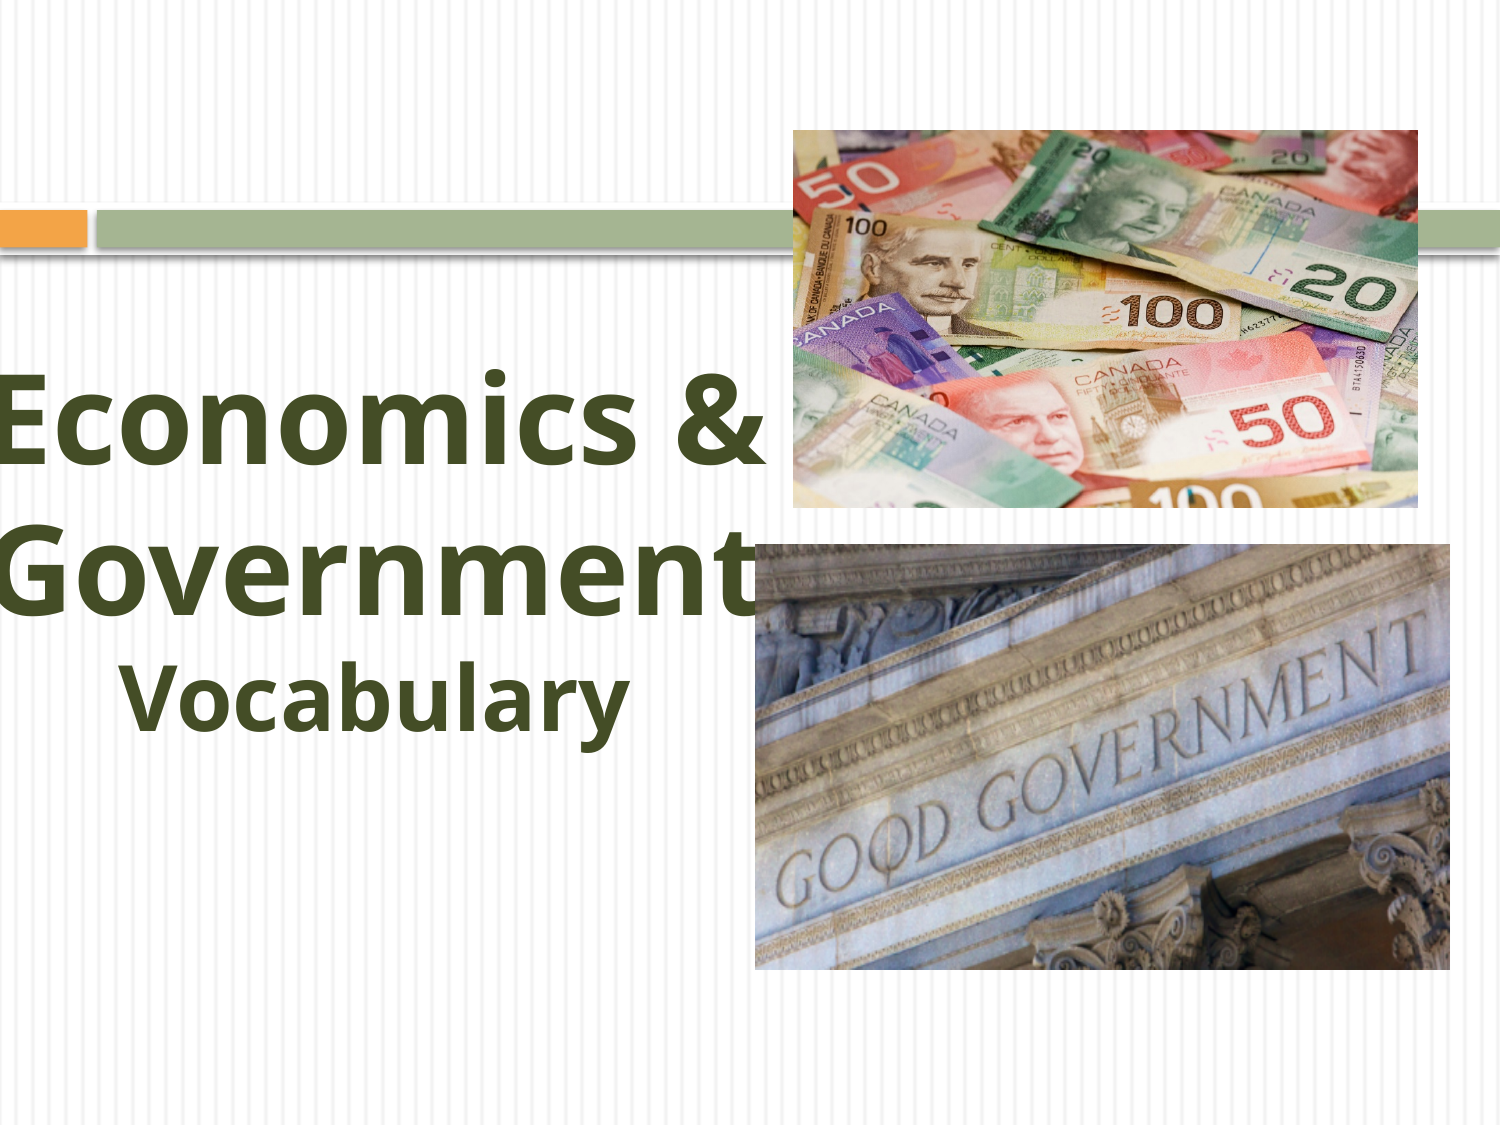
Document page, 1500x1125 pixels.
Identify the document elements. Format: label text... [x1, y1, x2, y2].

picture [793, 130, 1419, 509]
picture [754, 544, 1451, 971]
title Economics & Government Vocabulary [0, 463, 800, 627]
